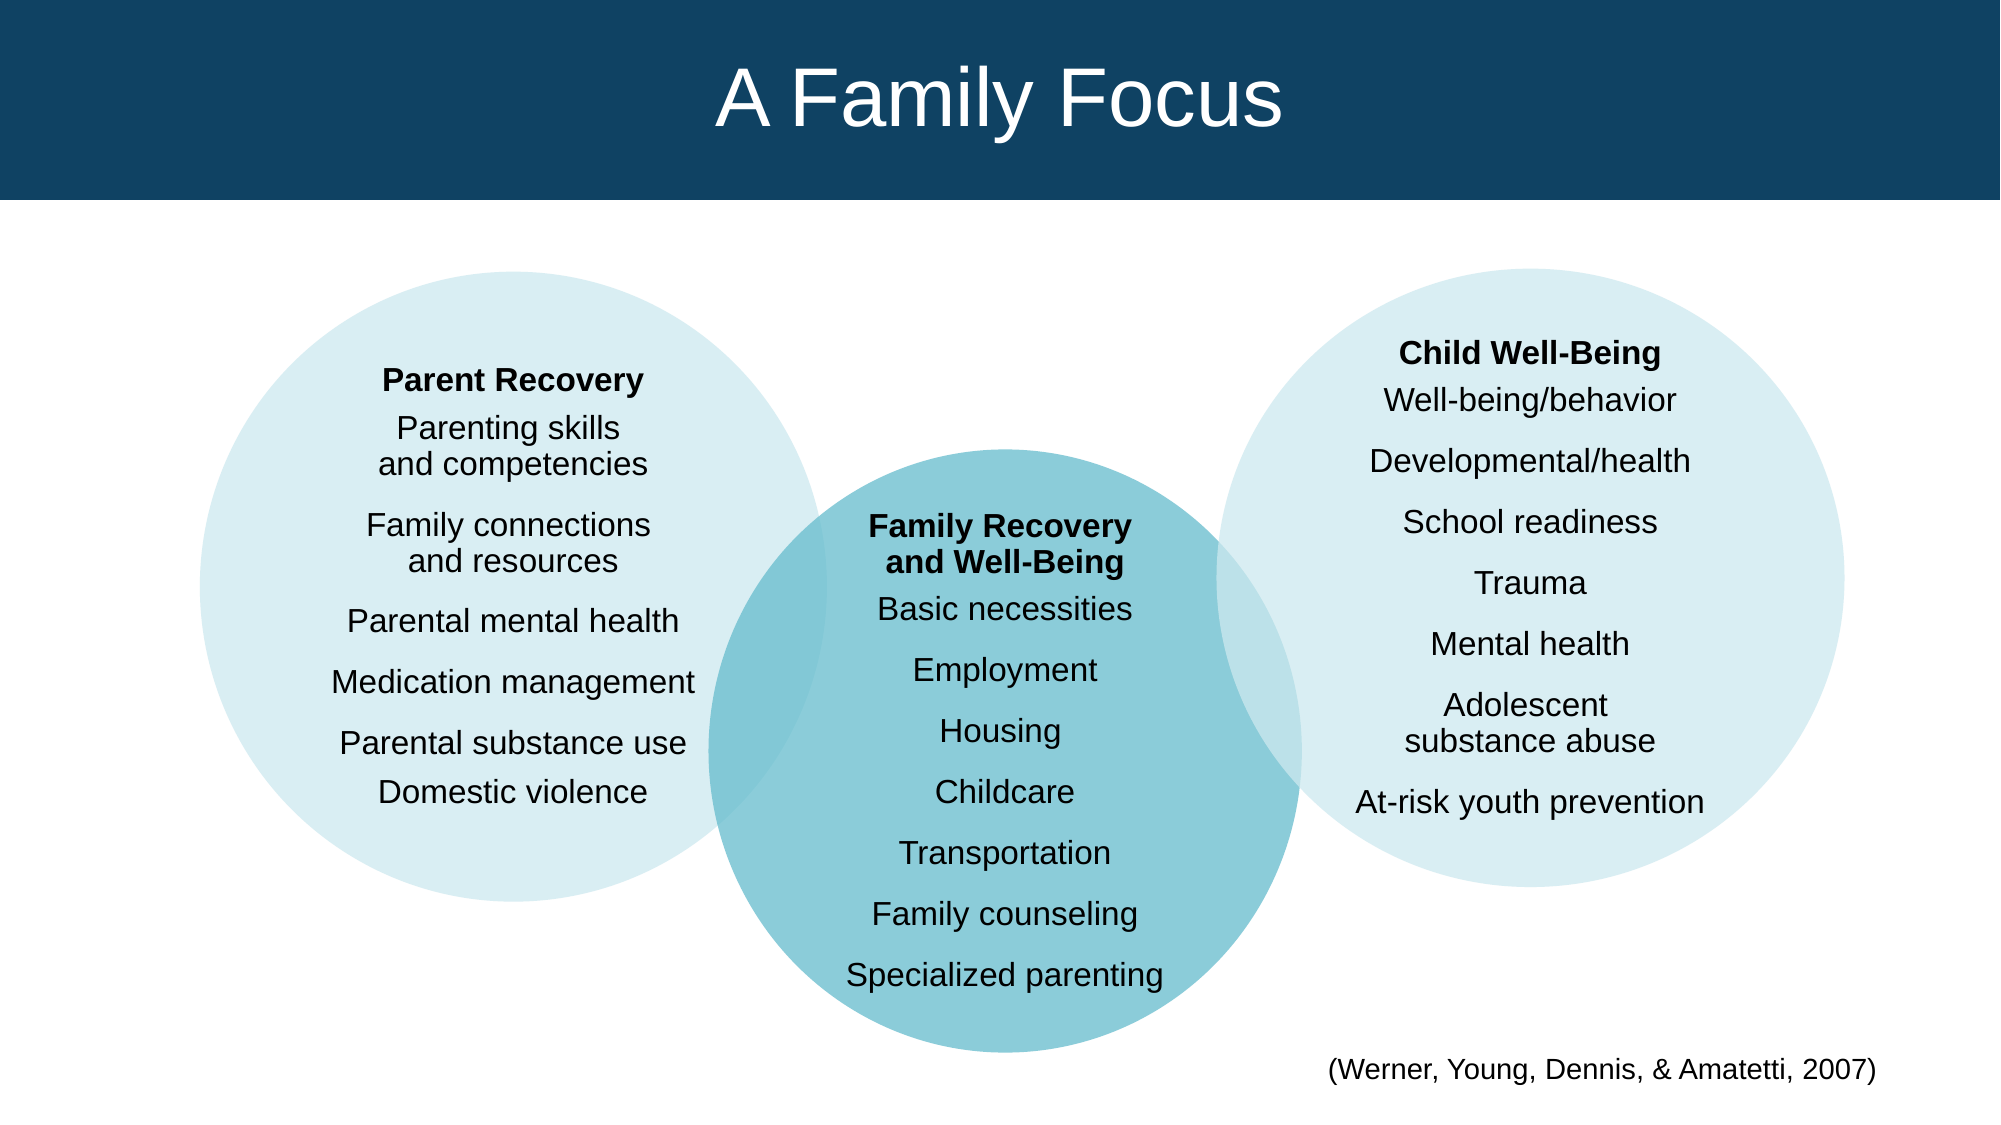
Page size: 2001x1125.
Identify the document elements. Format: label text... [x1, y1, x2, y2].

text_box A Family Focus [0, 0, 2000, 200]
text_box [64, 163, 1936, 1065]
text_box (Werner, Young, Dennis, & Amatetti, 2007) [1204, 1042, 2000, 1093]
